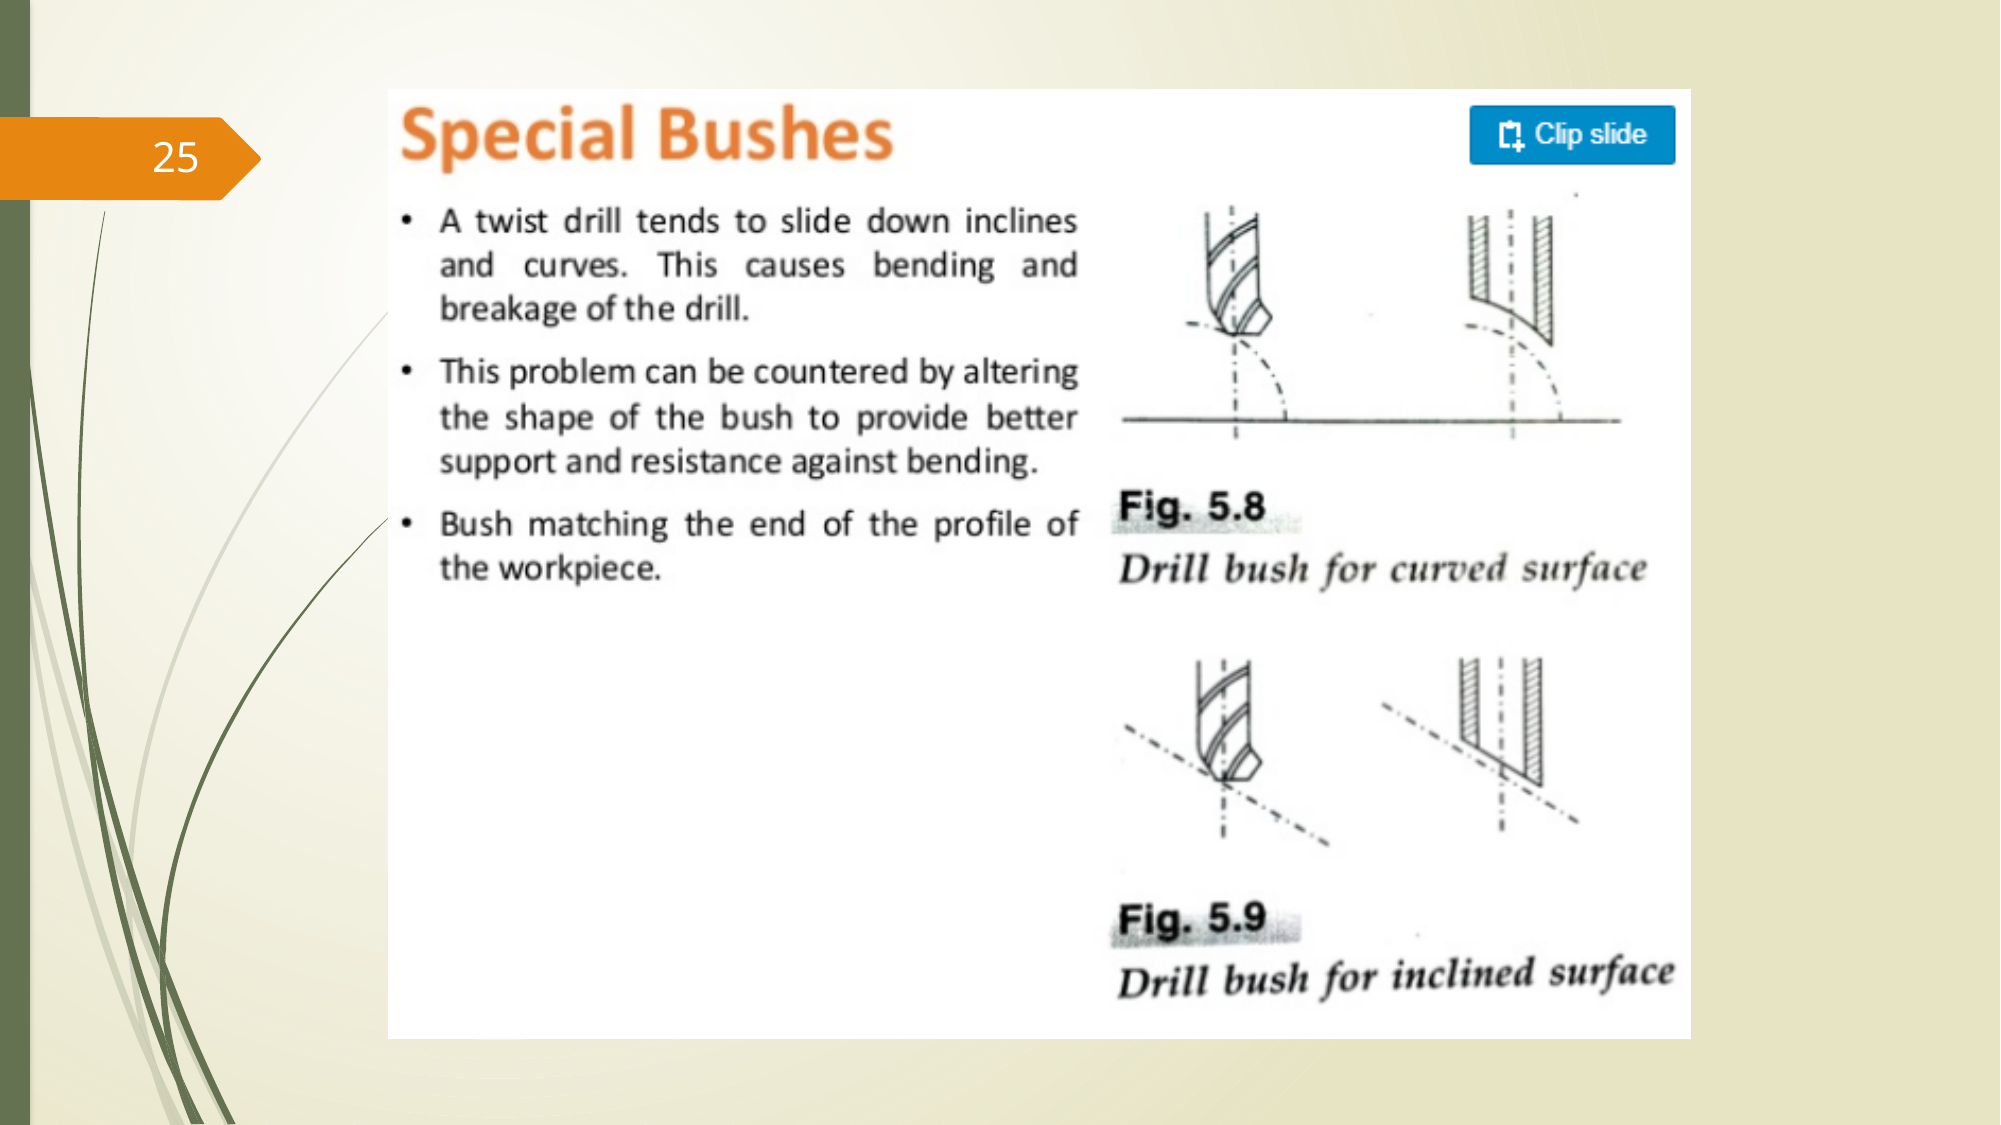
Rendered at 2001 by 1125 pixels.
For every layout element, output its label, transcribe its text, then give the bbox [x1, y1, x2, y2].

picture [388, 89, 1691, 1040]
slide_number 25 [87, 129, 216, 190]
